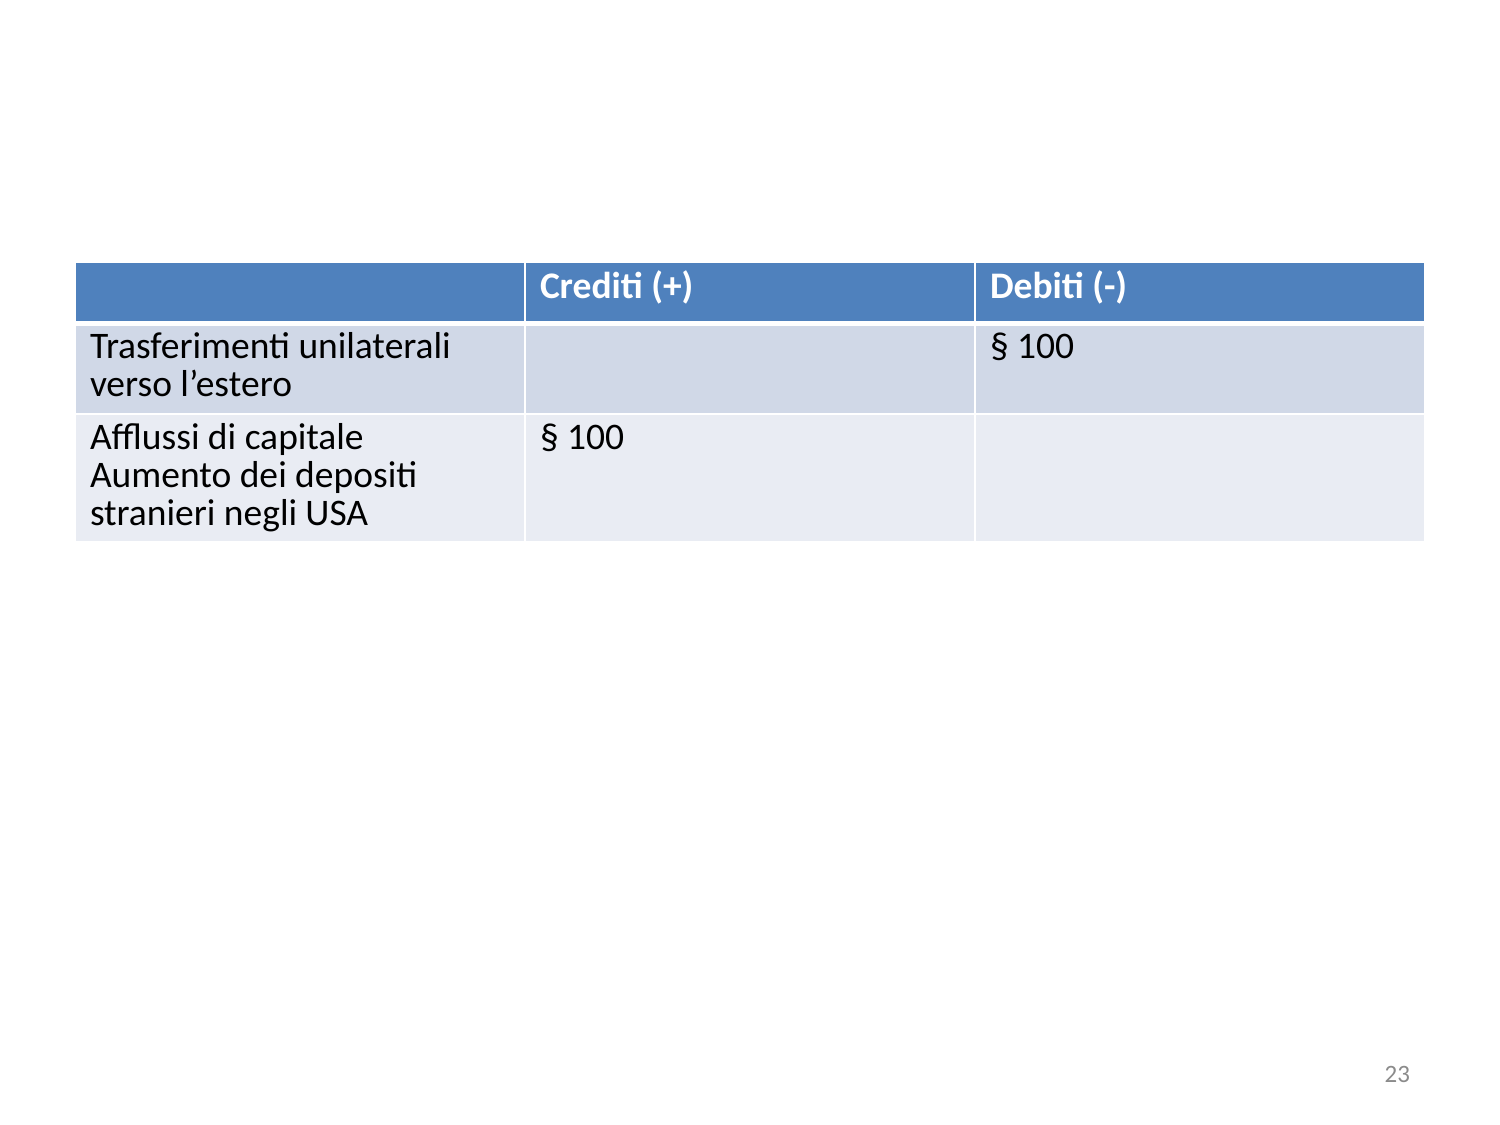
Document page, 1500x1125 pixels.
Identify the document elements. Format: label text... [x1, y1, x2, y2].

table_header Debiti (-) [976, 263, 1424, 321]
slide_number 23 [1074, 1042, 1425, 1103]
table_cell Trasferimenti unilaterali verso l’estero [76, 326, 524, 413]
table_cell [526, 326, 974, 413]
table_cell [976, 415, 1424, 541]
table_cell § 100 [976, 326, 1424, 413]
table_cell § 100 [526, 415, 974, 541]
table_header [76, 263, 524, 321]
table_cell Afflussi di capitale Aumento dei depositi stranieri negli USA [76, 415, 524, 541]
table_header Crediti (+) [526, 263, 974, 321]
